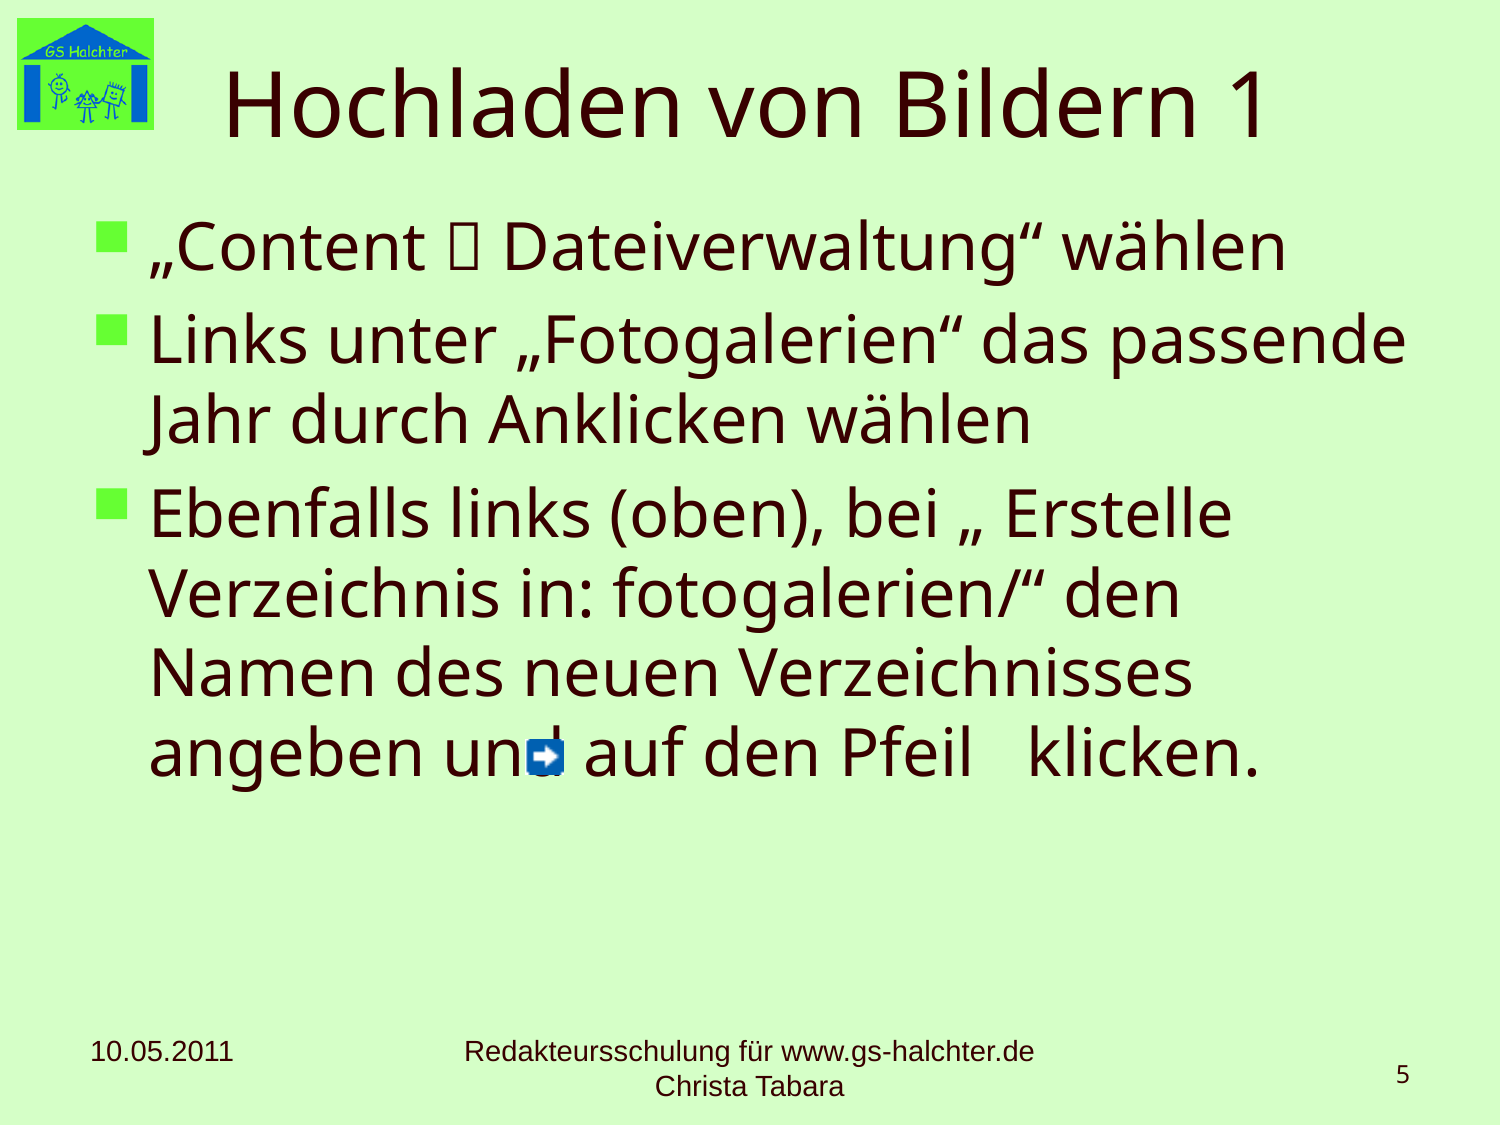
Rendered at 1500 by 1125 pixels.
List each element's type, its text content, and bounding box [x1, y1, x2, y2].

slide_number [74, 1024, 426, 1103]
footer Redakteursschulung für www.gs-halchter.de Christa Tabara [442, 1024, 1058, 1103]
list „Content  Dateiverwaltung“ wählen Links unter „Fotogalerien“ das passende Jahr durch Anklicken wählen Ebenfalls links (oben), bei „ Erstelle Verzeichnis in: fotogalerien/“ den Namen des neuen Verzeichnisses angeben und auf den Pfeil klicken. [76, 196, 1426, 847]
picture [17, 18, 74, 130]
picture [525, 739, 564, 776]
title Hochladen von Bildern 1 [74, 7, 1426, 196]
slide_number 5 [1074, 1024, 1426, 1101]
